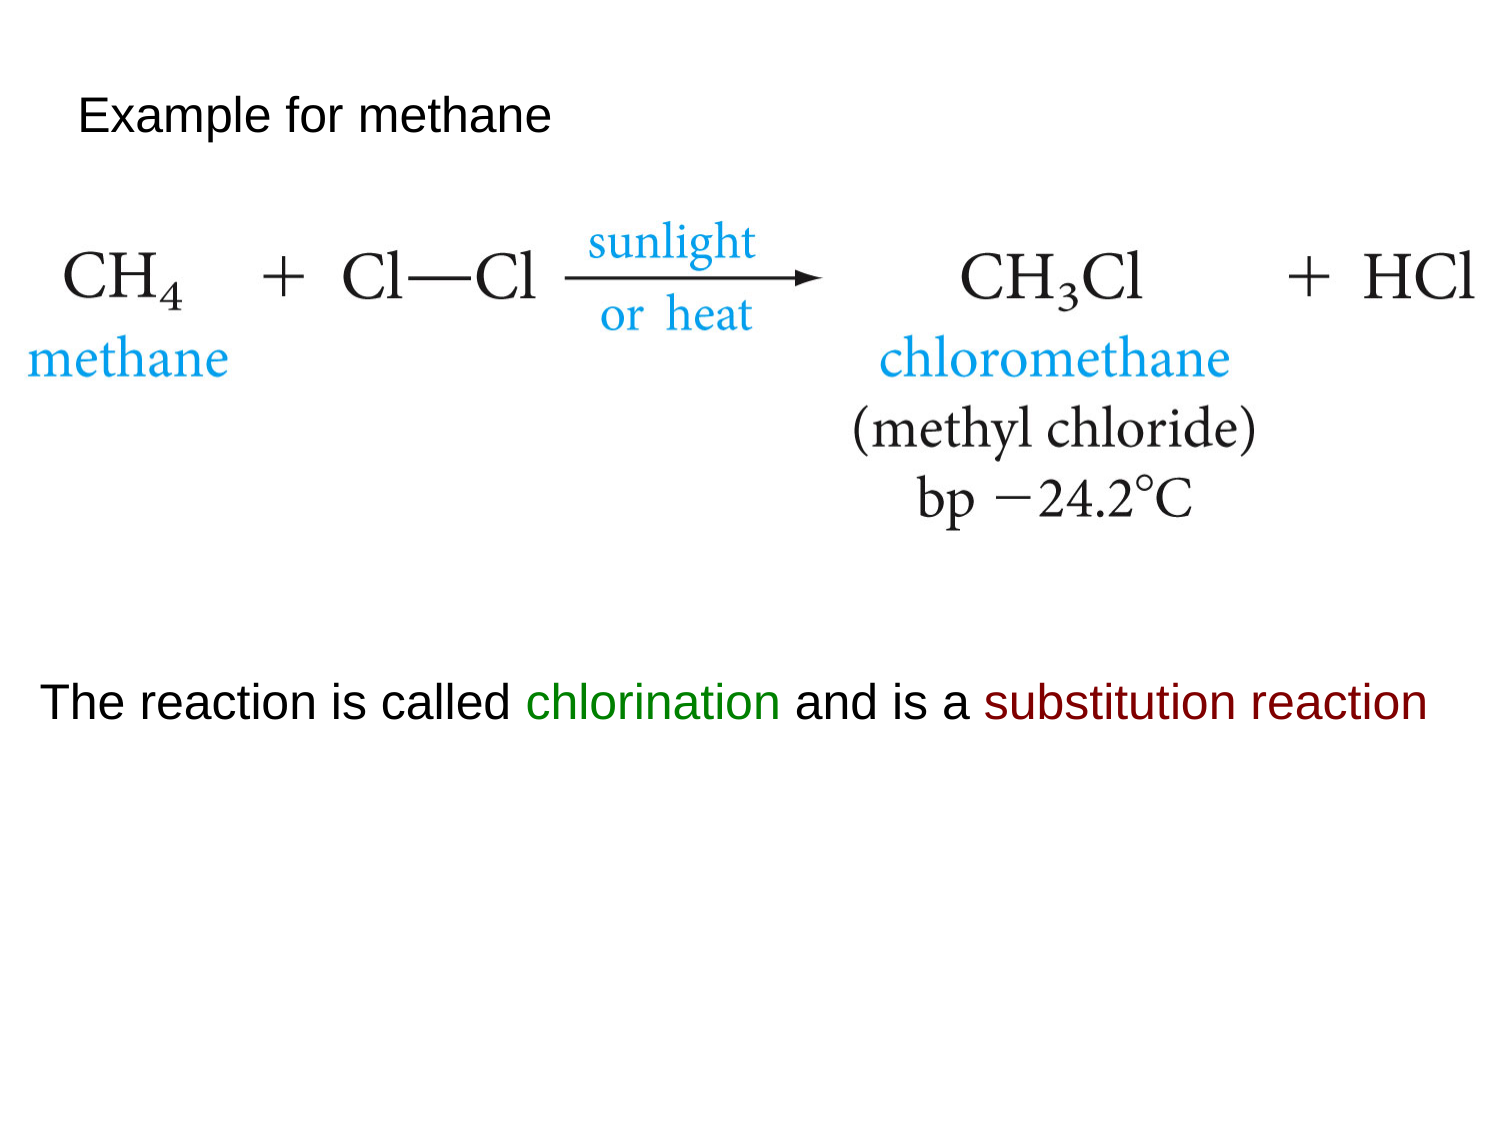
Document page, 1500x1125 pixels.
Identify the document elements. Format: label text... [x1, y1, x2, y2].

text_box The reaction is called chlorination and is a substitution reaction [24, 662, 1450, 738]
picture [0, 212, 1500, 540]
text_box Example for methane [62, 74, 613, 150]
